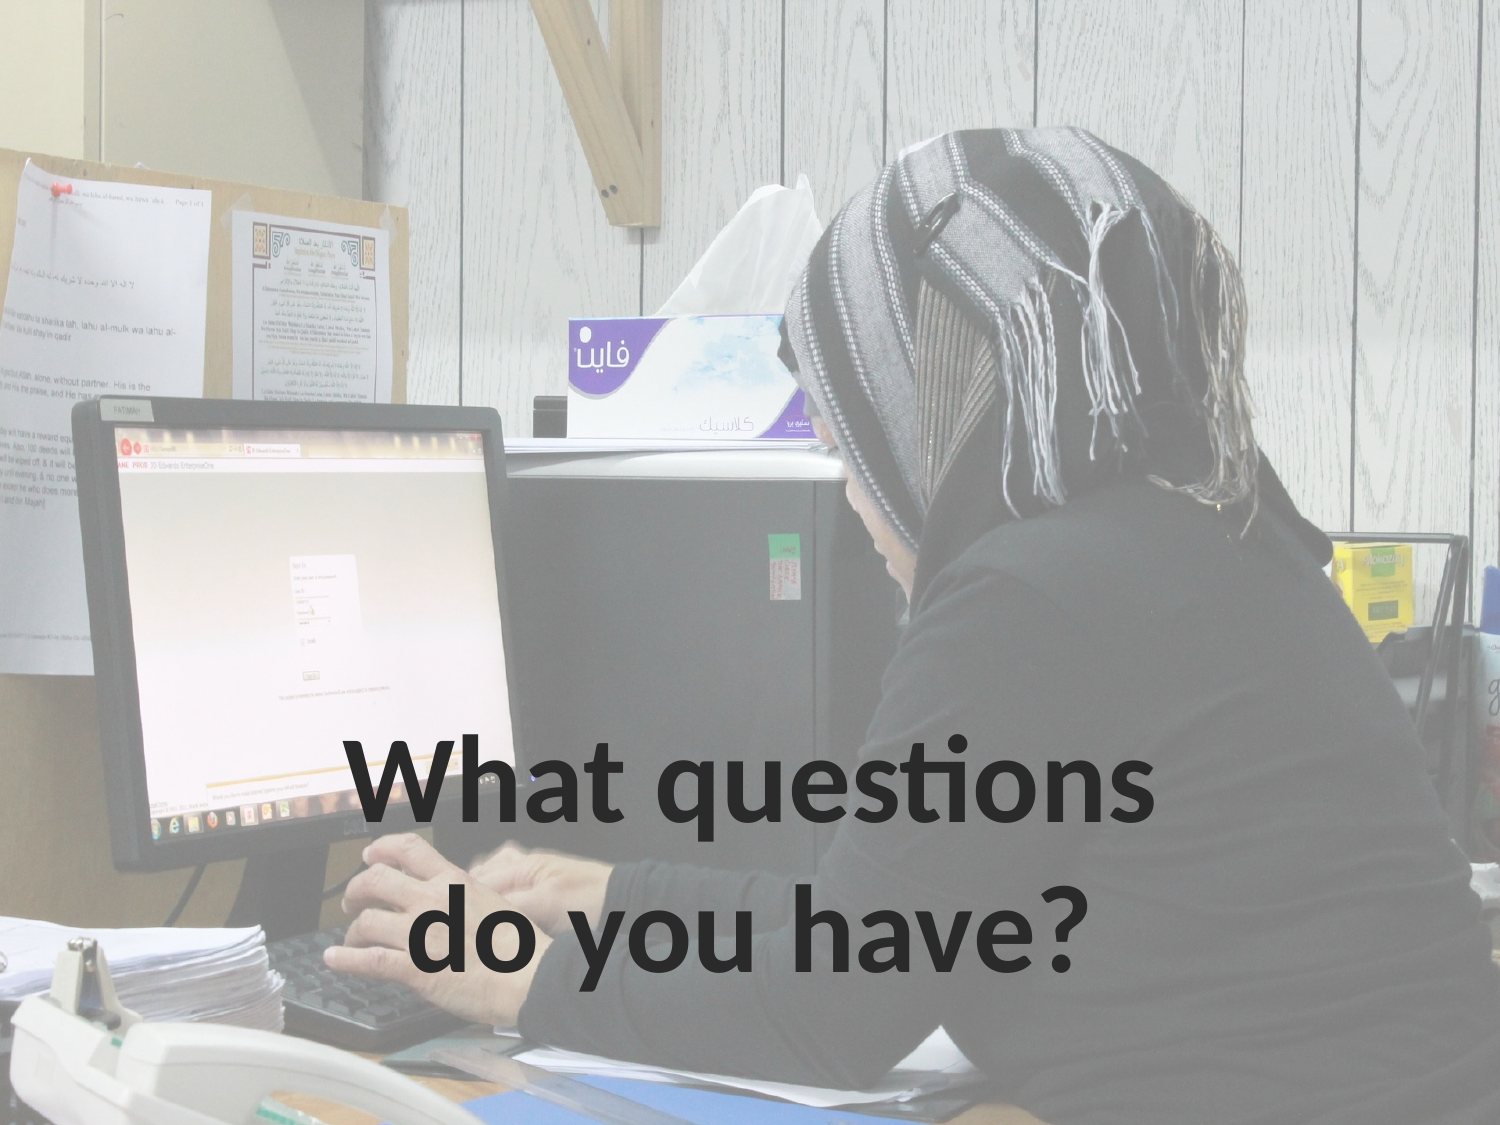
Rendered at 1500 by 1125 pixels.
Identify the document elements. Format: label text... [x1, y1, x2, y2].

text_box What questions do you have? [94, 690, 1406, 1005]
